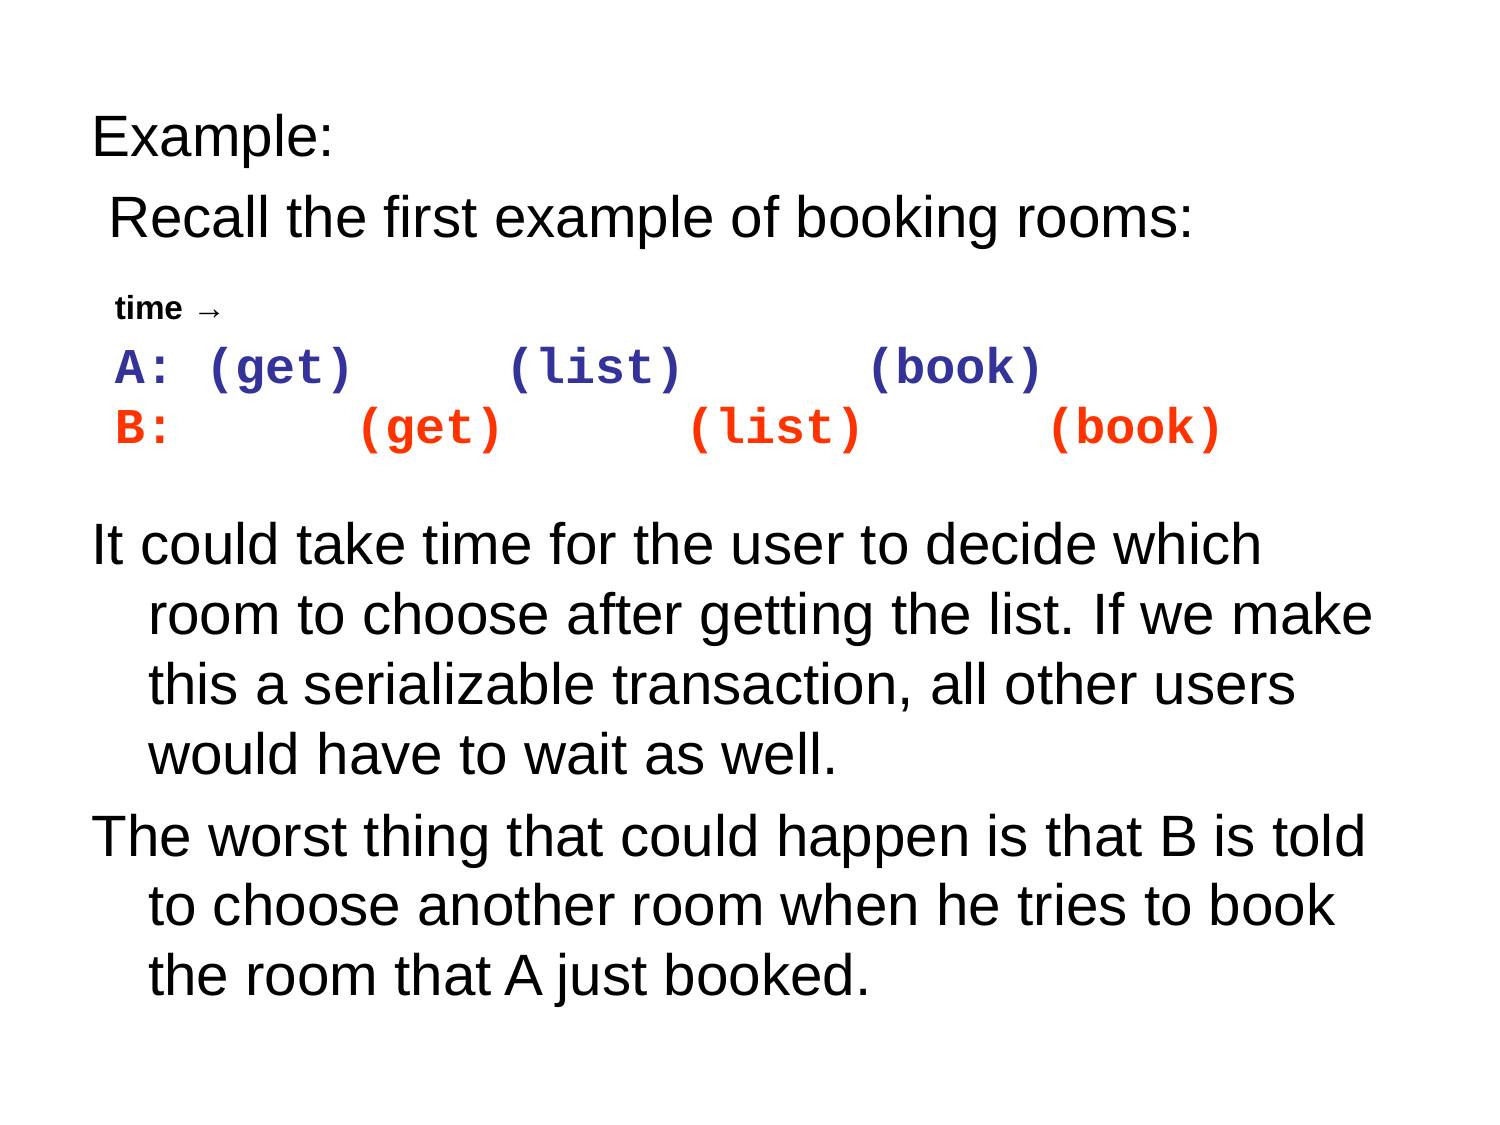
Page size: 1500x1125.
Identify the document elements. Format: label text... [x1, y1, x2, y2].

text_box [99, 278, 1388, 462]
list Example: Recall the first example of booking rooms: It could take time for the user to decide which room to choose after getting the list. If we make this a serializable transaction, all other users would have to wait as well. The worst thing that could happen is that B is told to choose another room when he tries to book the room that A just booked. [76, 90, 1427, 1059]
